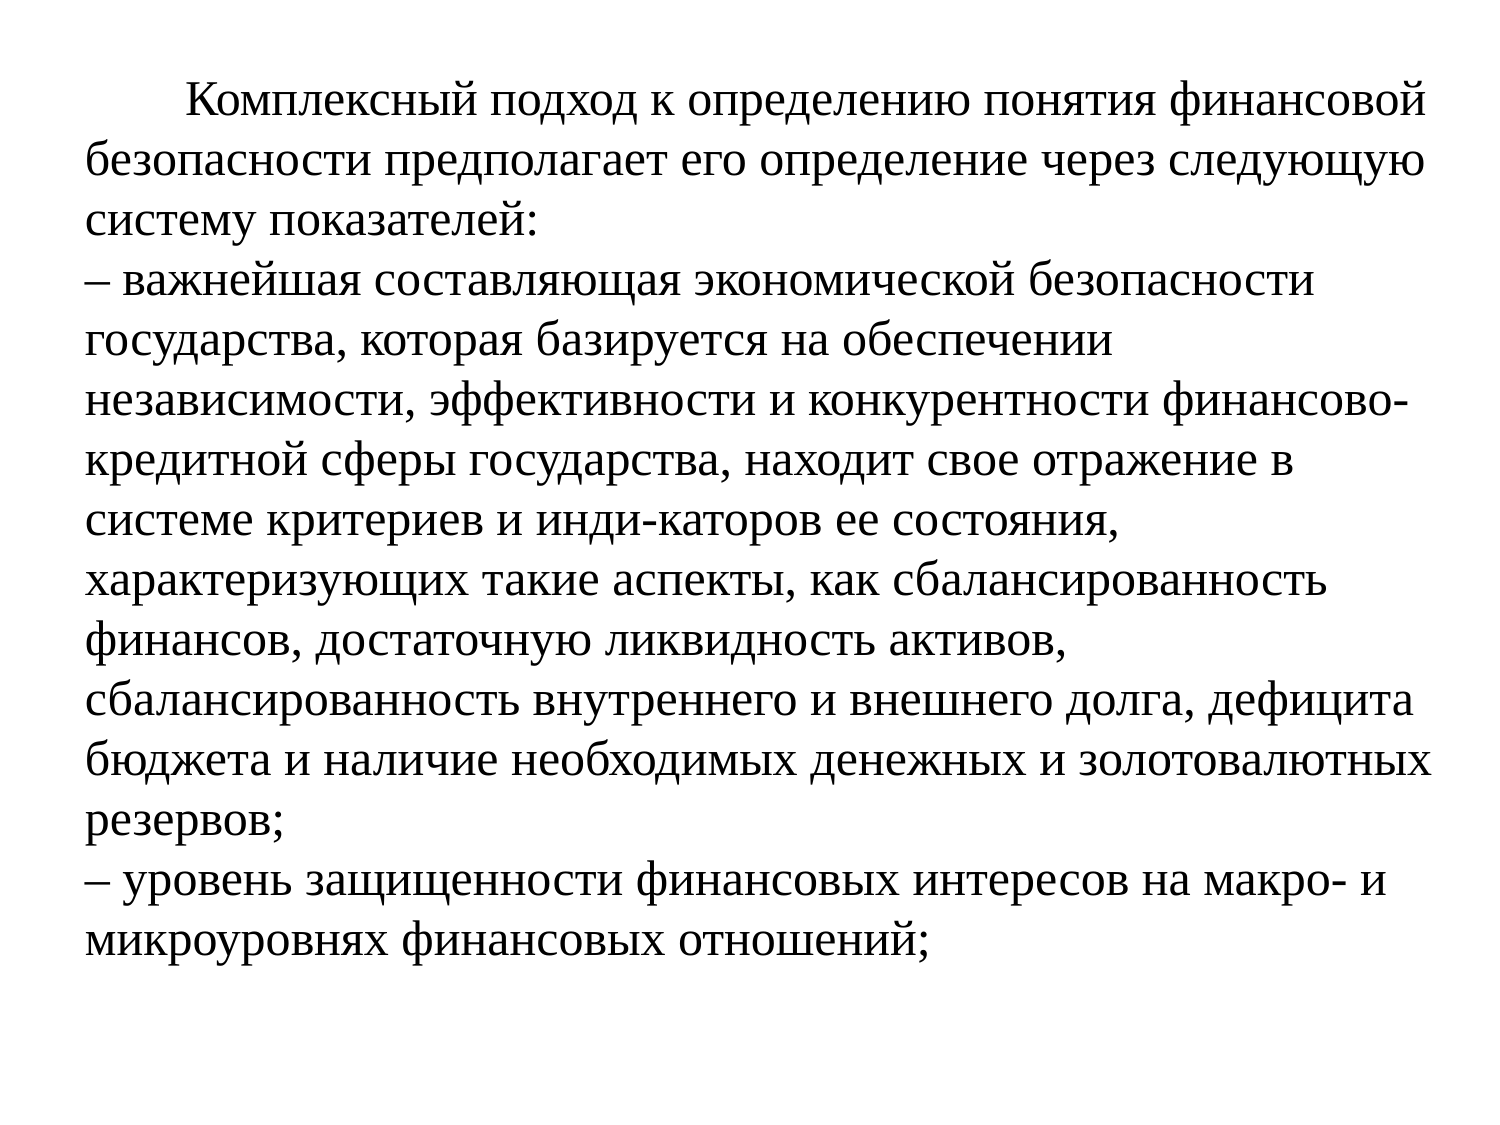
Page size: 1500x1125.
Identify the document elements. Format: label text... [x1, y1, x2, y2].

text_box Комплексный подход к определению понятия финансовой безопасности предполагает его определение через следующую систему показателей: – важнейшая составляющая экономической безопасности государства, которая базируется на обеспечении независимости, эффективности и конкурентности финансово-кредитной сферы государства, находит свое отражение в системе критериев и инди-каторов ее состояния, характеризующих такие аспекты, как сбалансированность финансов, достаточную ликвидность активов, сбалансированность внутреннего и внешнего долга, дефицита бюджета и наличие необходимых денежных и золотовалютных резервов; – уровень защищенности финансовых интересов на макро- и микроуровнях финансовых отношений; [70, 58, 1465, 974]
